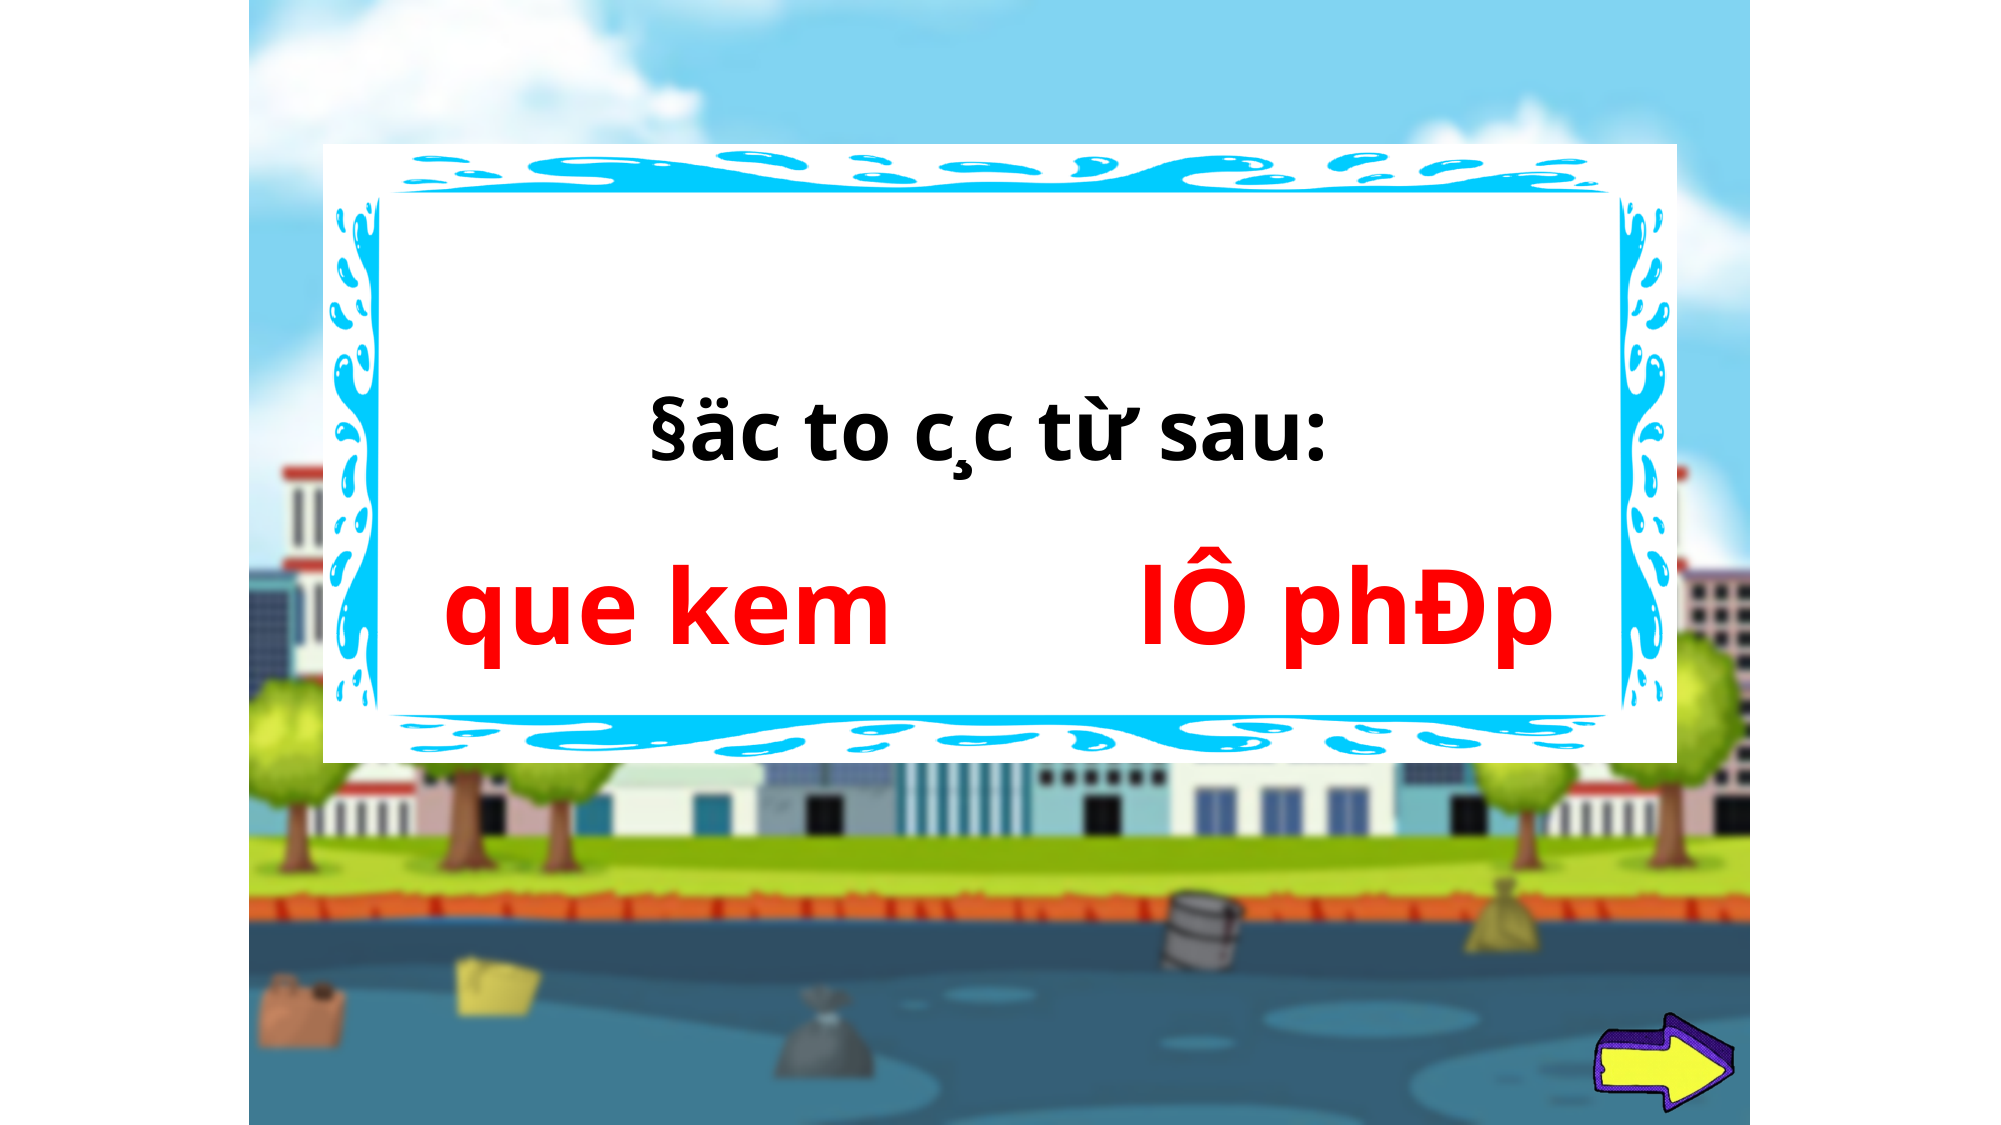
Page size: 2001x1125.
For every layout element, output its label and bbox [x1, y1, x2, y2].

picture [249, 0, 1750, 1125]
